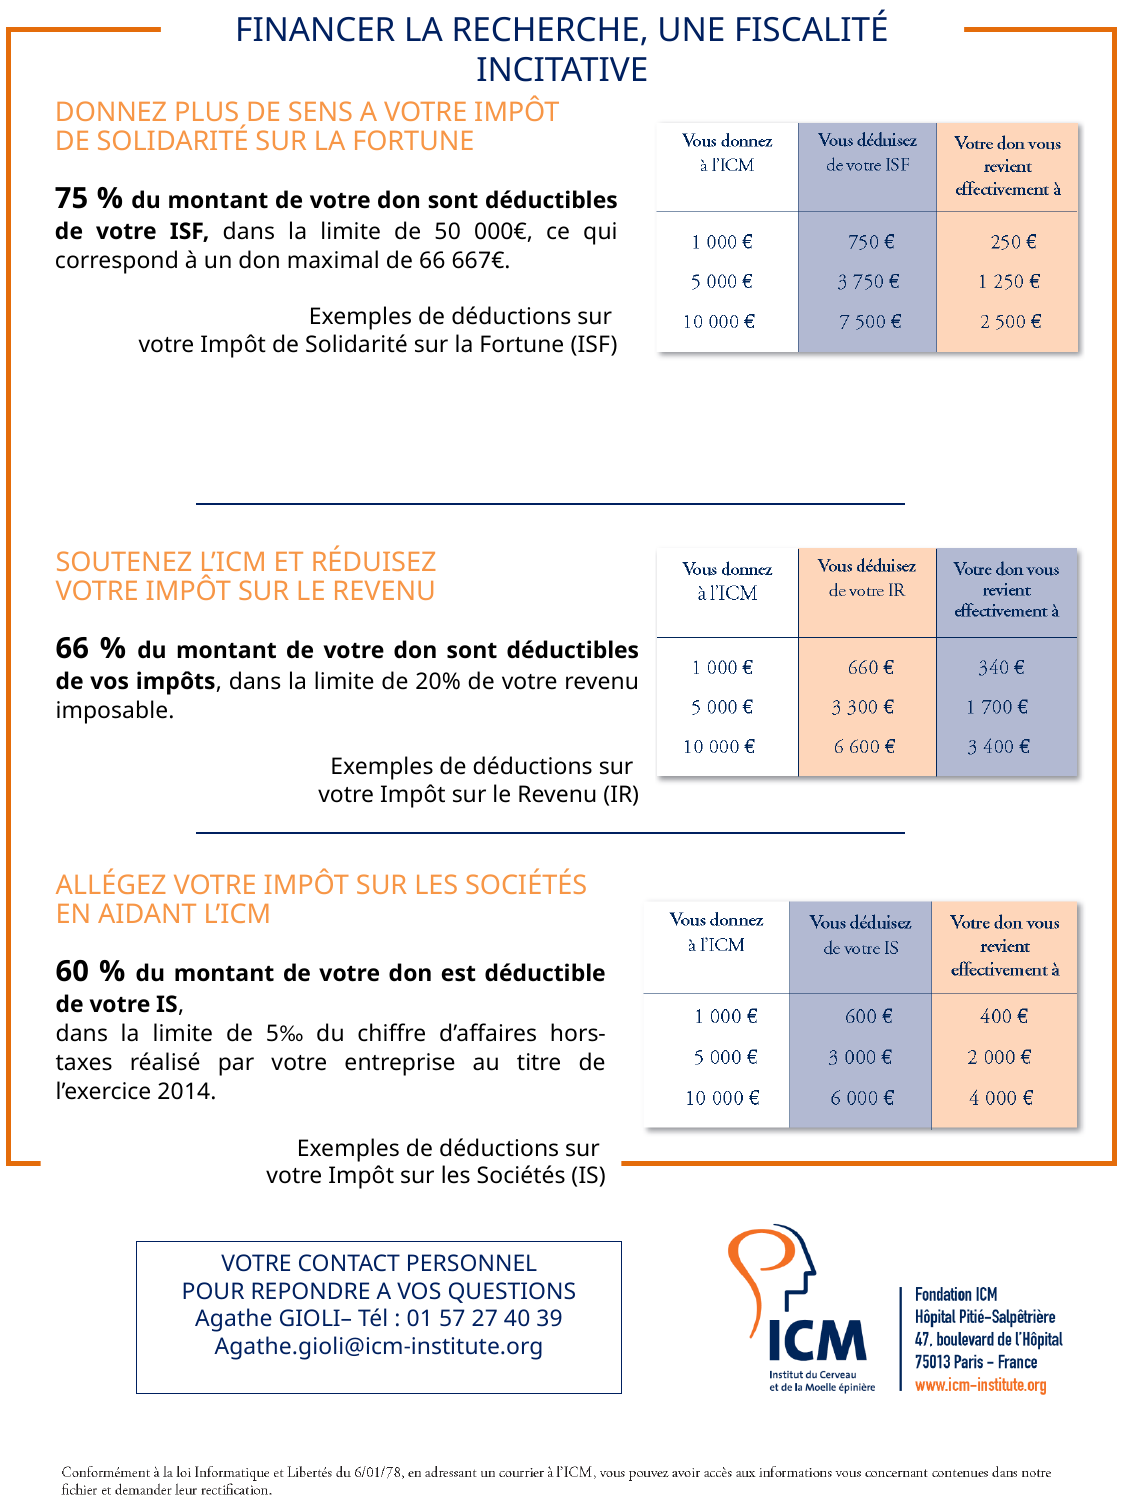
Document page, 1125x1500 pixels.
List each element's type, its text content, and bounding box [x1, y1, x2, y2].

text_box ALLÉGEZ VOTRE IMPÔT SUR LES SOCIÉTÉS EN AIDANT L’ICM 60 % du montant de votre don est déductible de votre IS, dans la limite de 5‰ du chiffre d’affaires hors-taxes réalisé par votre entreprise au titre de l’exercice 2014. Exemples de déductions sur votre Impôt sur les Sociétés (IS) [40, 863, 622, 1196]
picture [700, 1206, 1110, 1433]
picture [54, 1463, 1071, 1500]
text_box DONNEZ PLUS DE SENS A VOTRE IMPÔT DE SOLIDARITÉ SUR LA FORTUNE 75 % du montant de votre don sont déductibles de votre ISF, dans la limite de 50 000€, ce qui correspond à un don maximal de 66 667€. Exemples de déductions sur votre Impôt de Solidarité sur la Fortune (ISF) [40, 90, 634, 392]
text_box [7, 27, 1117, 1165]
text_box FINANCER LA RECHERCHE, UNE FISCALITÉ INCITATIVE [160, 0, 965, 96]
picture [642, 532, 1088, 797]
text_box VOTRE CONTACT PERSONNEL POUR REPONDRE A VOS QUESTIONS Agathe GIOLI– Tél : 01 57 27 40 39 Agathe.gioli@icm-institute.org [136, 1241, 622, 1394]
picture [641, 87, 1085, 384]
picture [631, 880, 1087, 1147]
text_box SOUTENEZ L’ICM ET RÉDUISEZ VOTRE IMPÔT SUR LE REVENU 66 % du montant de votre don sont déductibles de vos impôts, dans la limite de 20% de votre revenu imposable. Exemples de déductions sur votre Impôt sur le Revenu (IR) [40, 540, 655, 842]
